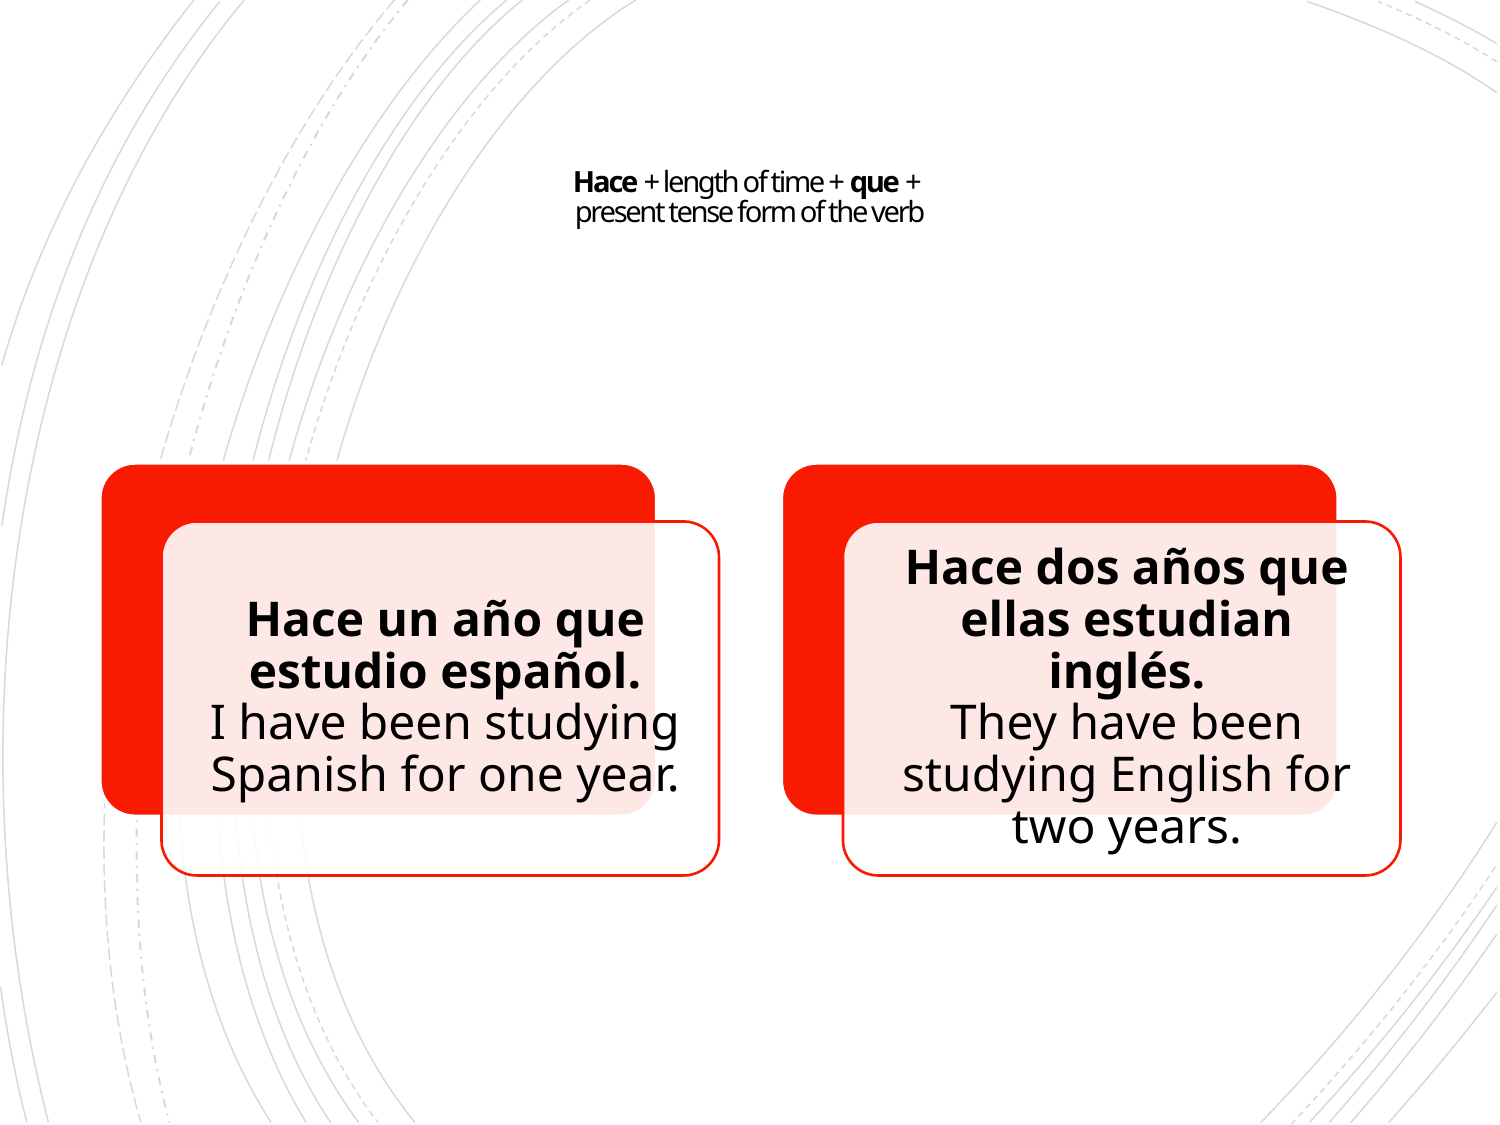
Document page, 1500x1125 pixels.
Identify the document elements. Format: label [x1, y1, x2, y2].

list [99, 326, 1401, 1012]
text_box [0, 0, 1498, 1125]
